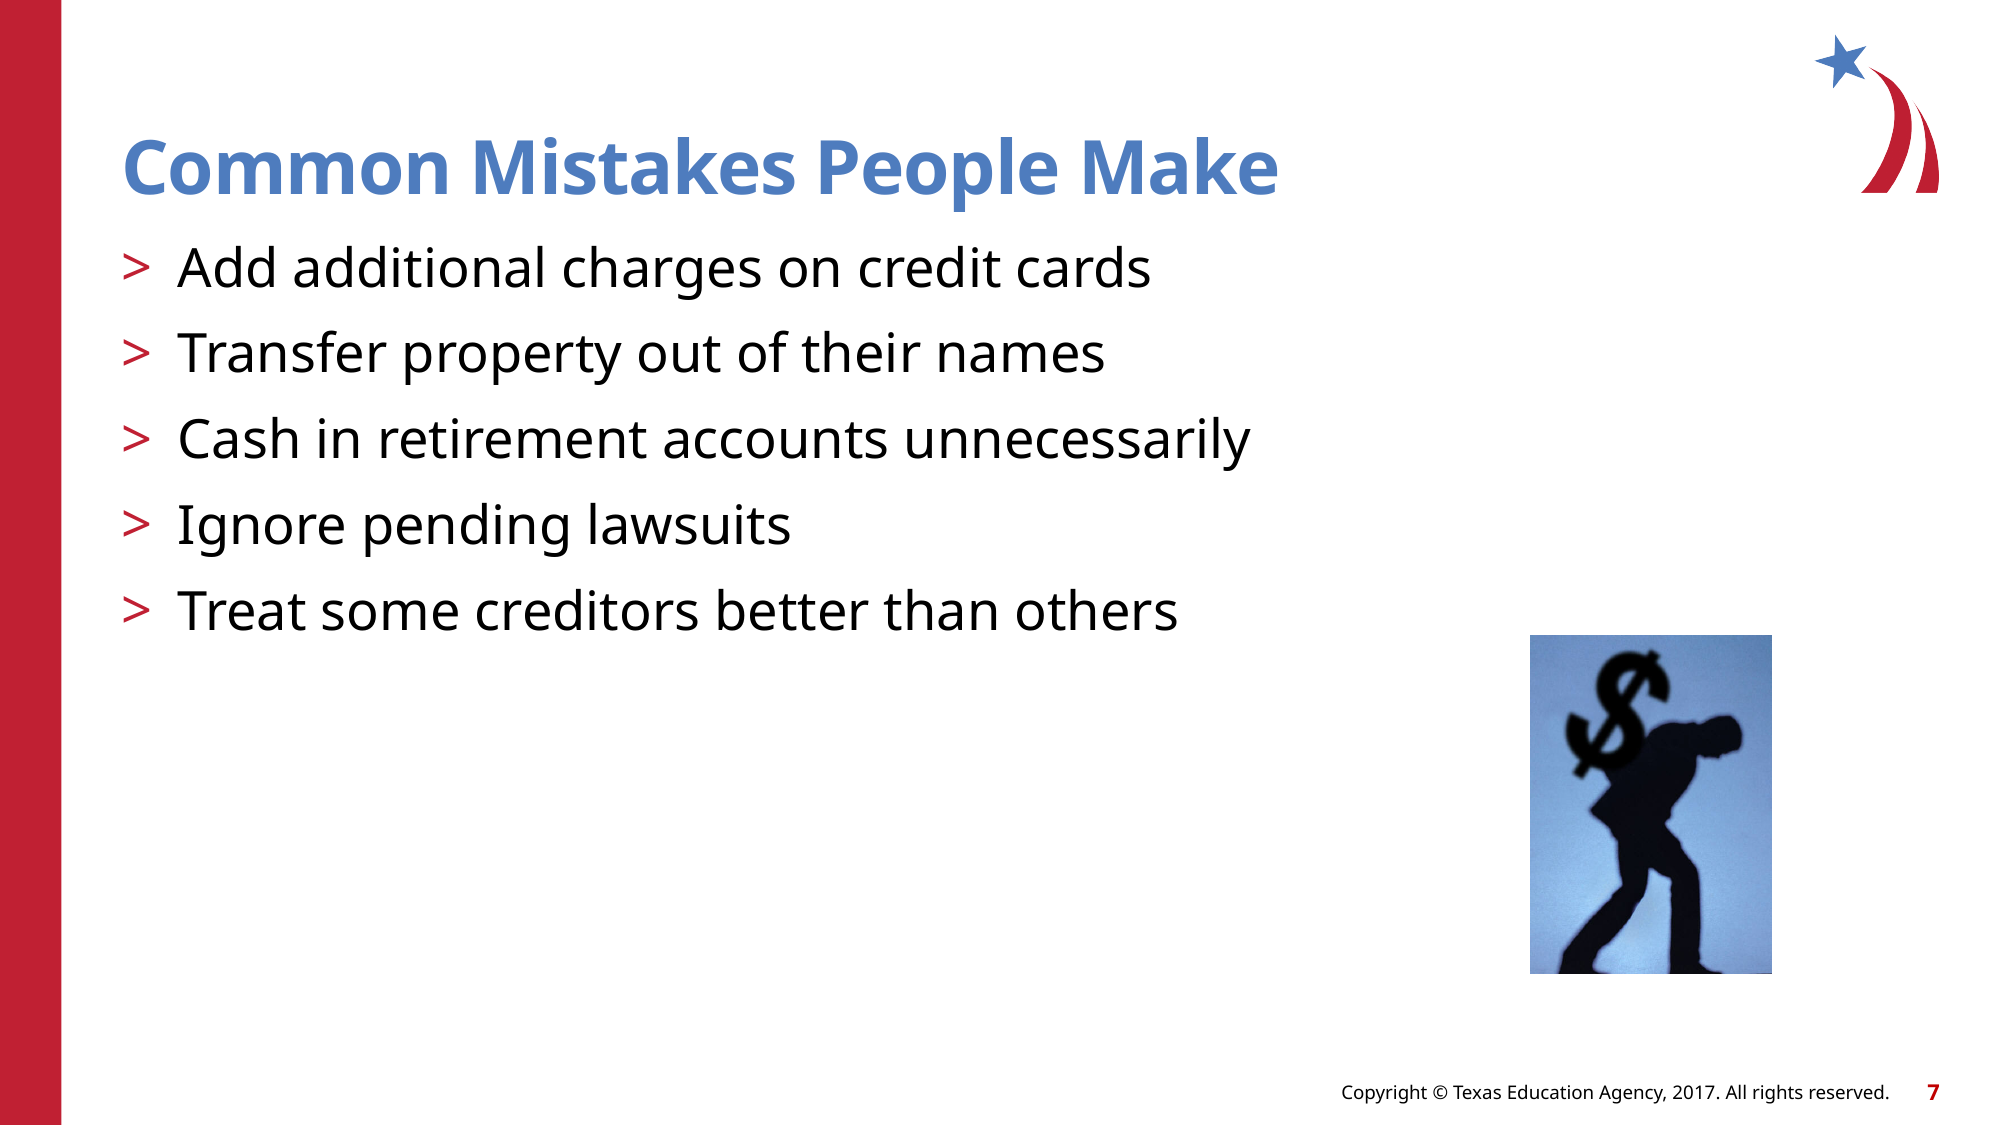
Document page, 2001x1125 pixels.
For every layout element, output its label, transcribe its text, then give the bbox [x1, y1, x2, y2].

picture [1814, 34, 1939, 193]
picture [1530, 635, 1772, 974]
list Add additional charges on credit cards Transfer property out of their names Cash in retirement accounts unnecessarily Ignore pending lawsuits Treat some creditors better than others [121, 233, 1884, 1010]
title Common Mistakes People Make [121, 66, 1772, 211]
